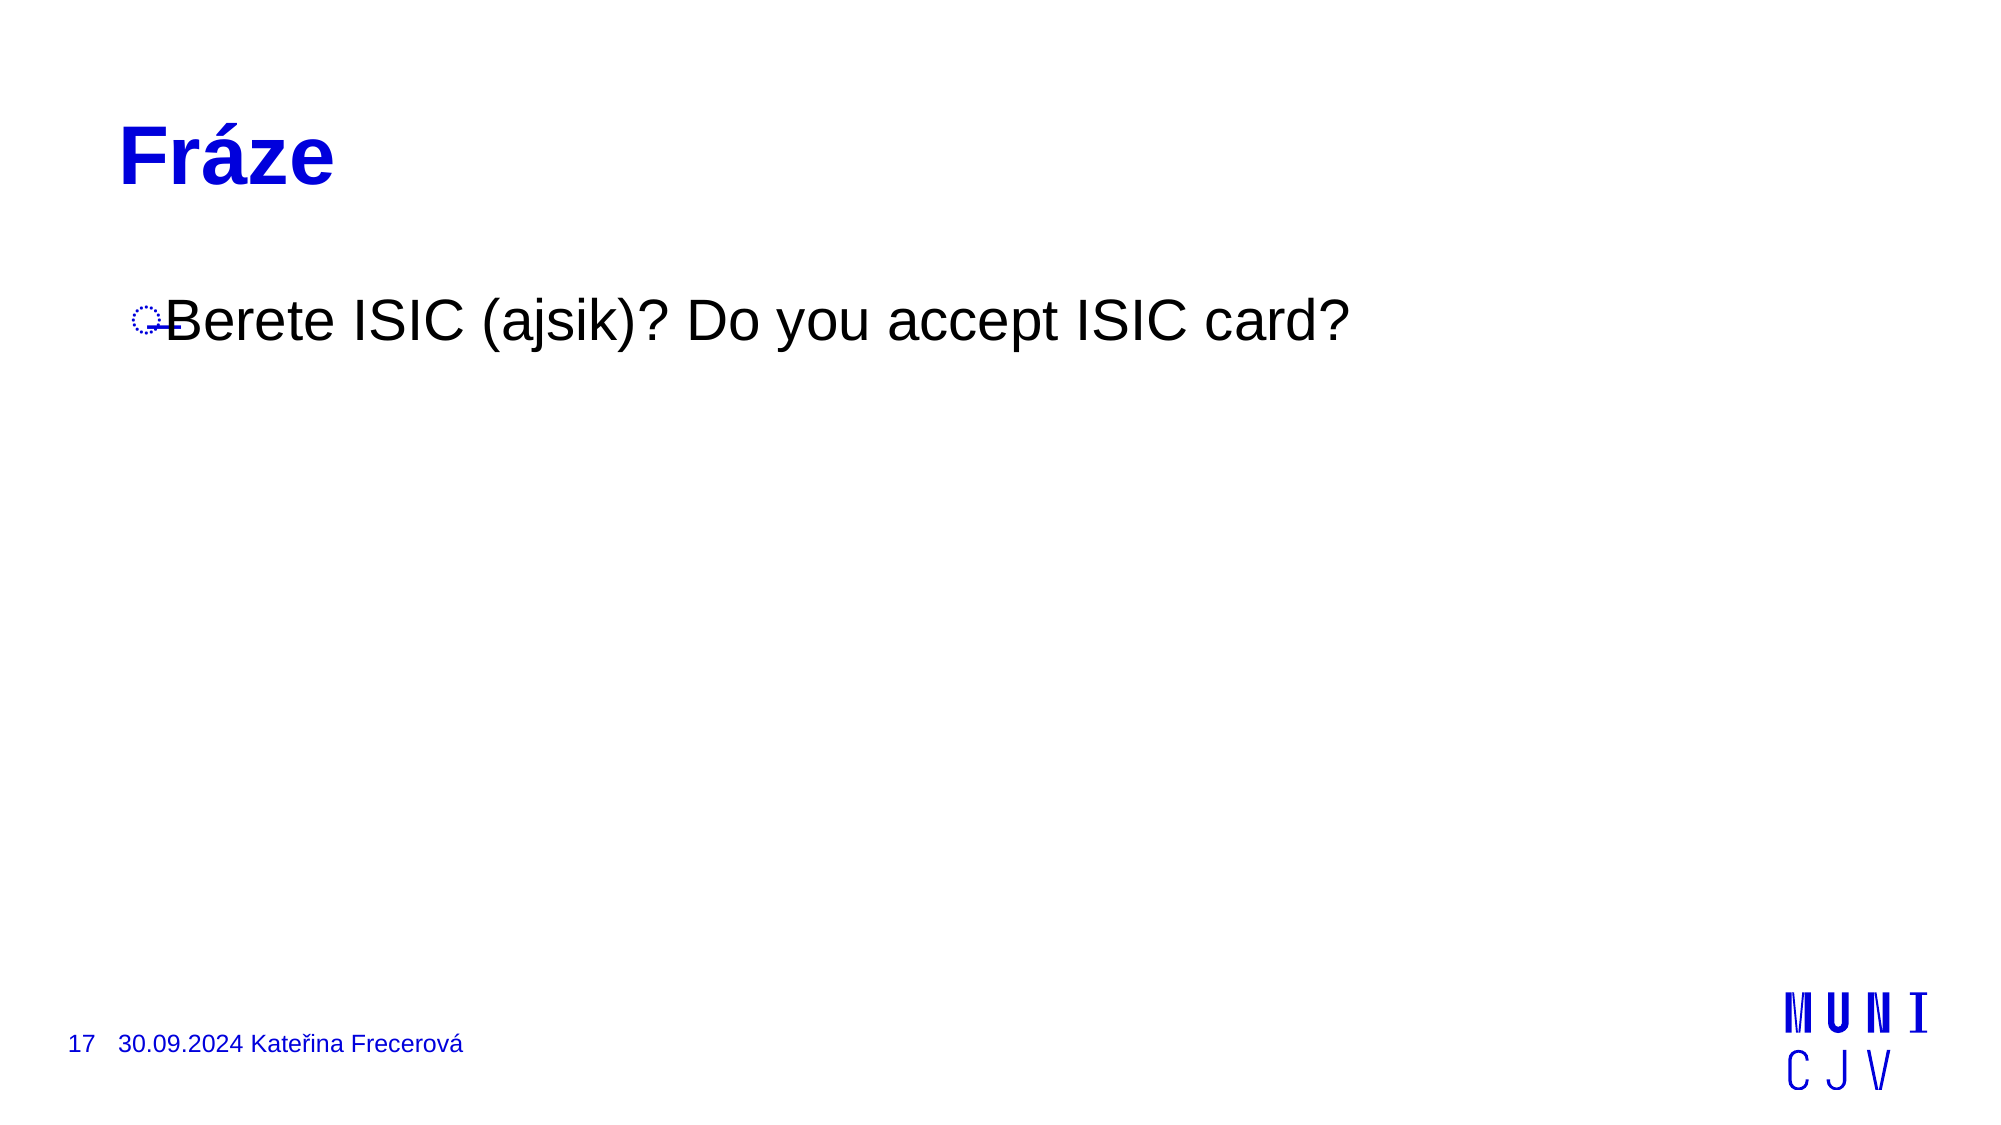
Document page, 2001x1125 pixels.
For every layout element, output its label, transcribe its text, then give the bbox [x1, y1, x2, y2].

slide_number 17 [67, 1021, 110, 1063]
footer 30.09.2024 Kateřina Frecerová [118, 1021, 1418, 1063]
title Fráze [118, 118, 1883, 193]
list Berete ISIC (ajsik)? Do you accept ISIC card? [118, 277, 1883, 957]
